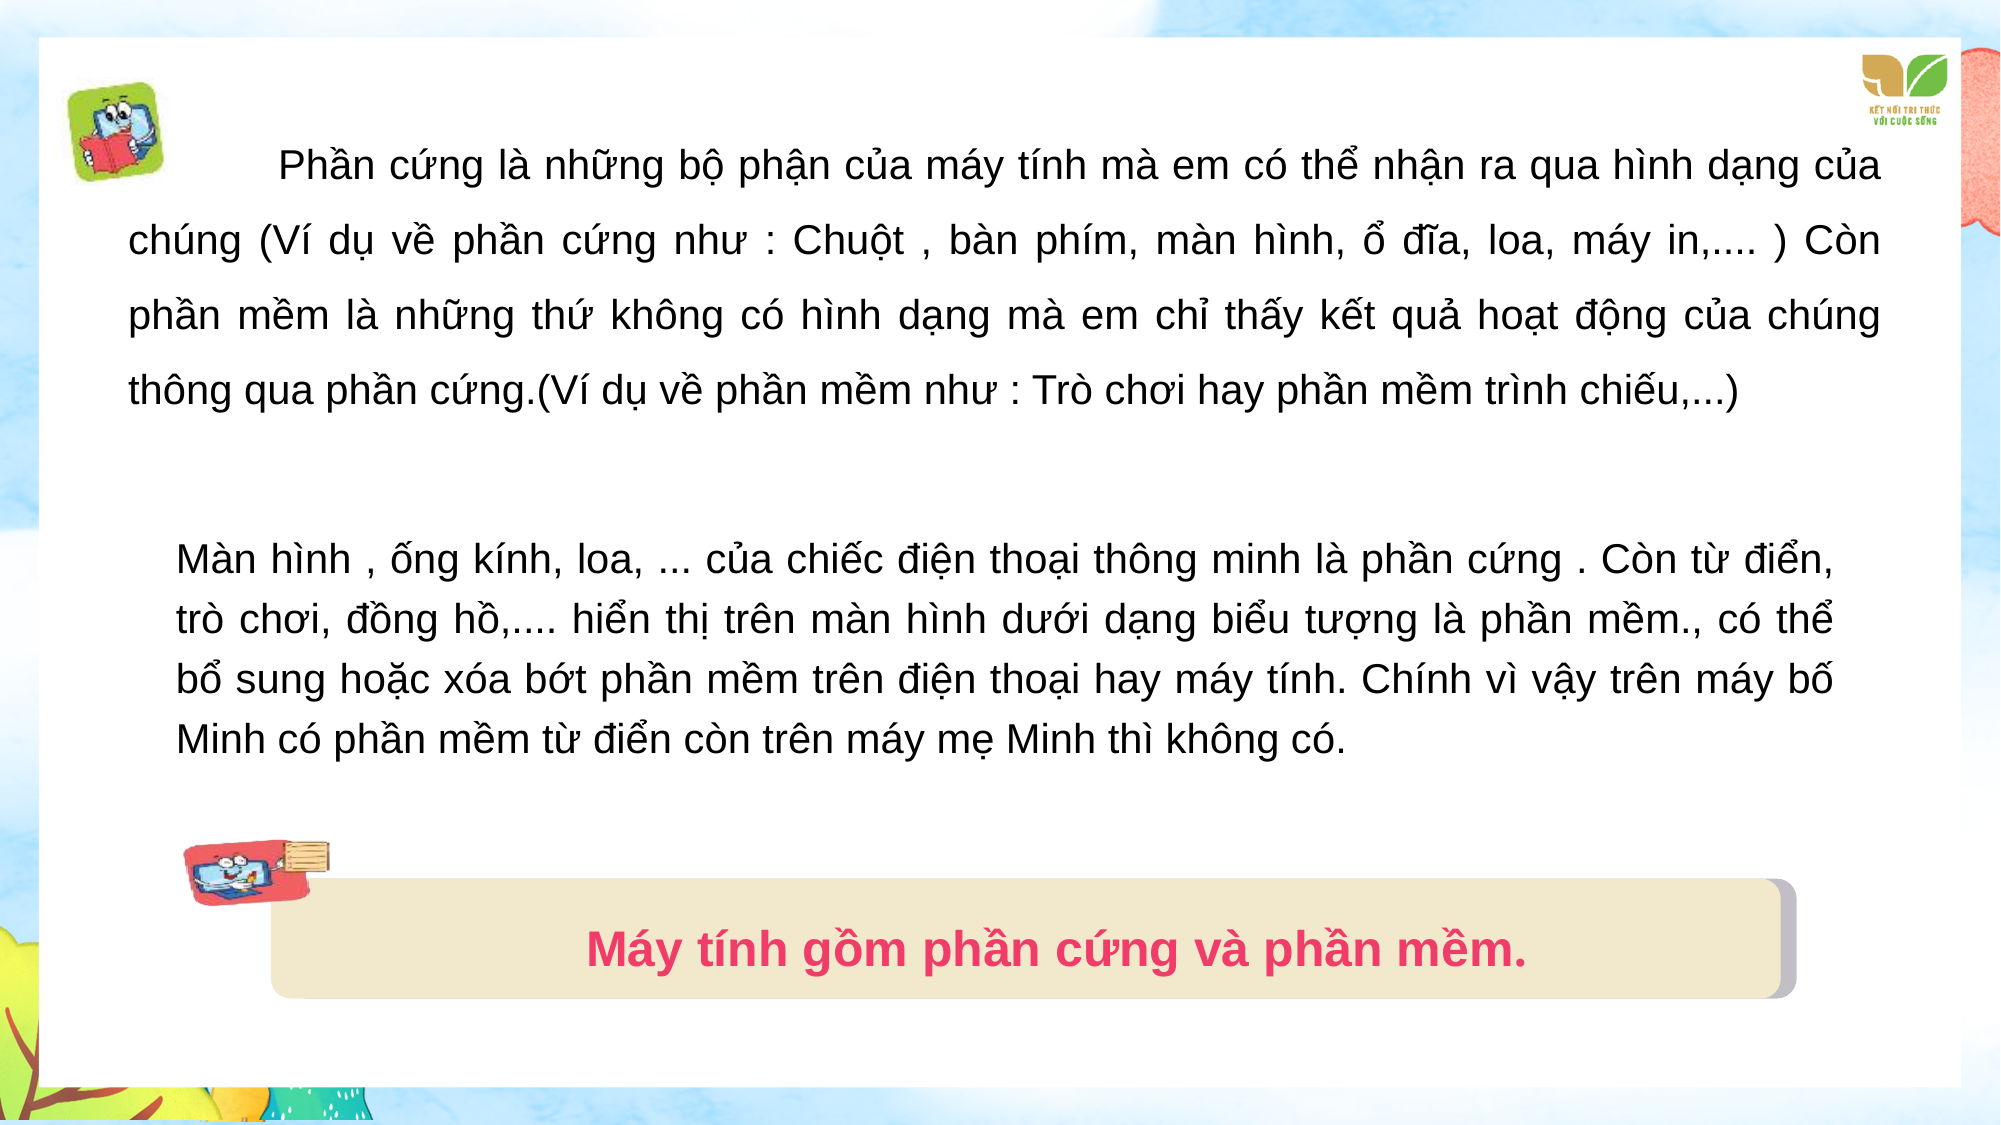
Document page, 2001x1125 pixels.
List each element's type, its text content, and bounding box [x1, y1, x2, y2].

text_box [173, 833, 1797, 999]
text_box Màn hình , ống kính, loa, ... của chiếc điện thoại thông minh là phần cứng . Còn từ điển, trò chơi, đồng hồ,.... hiển thị trên màn hình dưới dạng biểu tượng là phần mềm., có thể bổ sung hoặc xóa bớt phần mềm trên điện thoại hay máy tính. Chính vì vậy trên máy bố Minh có phần mềm từ điển còn trên máy mẹ Minh thì không có. [160, 514, 1851, 770]
text_box Phần cứng là những bộ phận của máy tính mà em có thể nhận ra qua hình dạng của chúng (Ví dụ về phần cứng như : Chuột , bàn phím, màn hình, ổ đĩa, loa, máy in,.... ) Còn phần mềm là những thứ không có hình dạng mà em chỉ thấy kết quả hoạt động của chúng thông qua phần cứng.(Ví dụ về phần mềm như : Trò chơi hay phần mềm trình chiếu,...) [113, 105, 1898, 421]
picture [0, 0, 2001, 1125]
